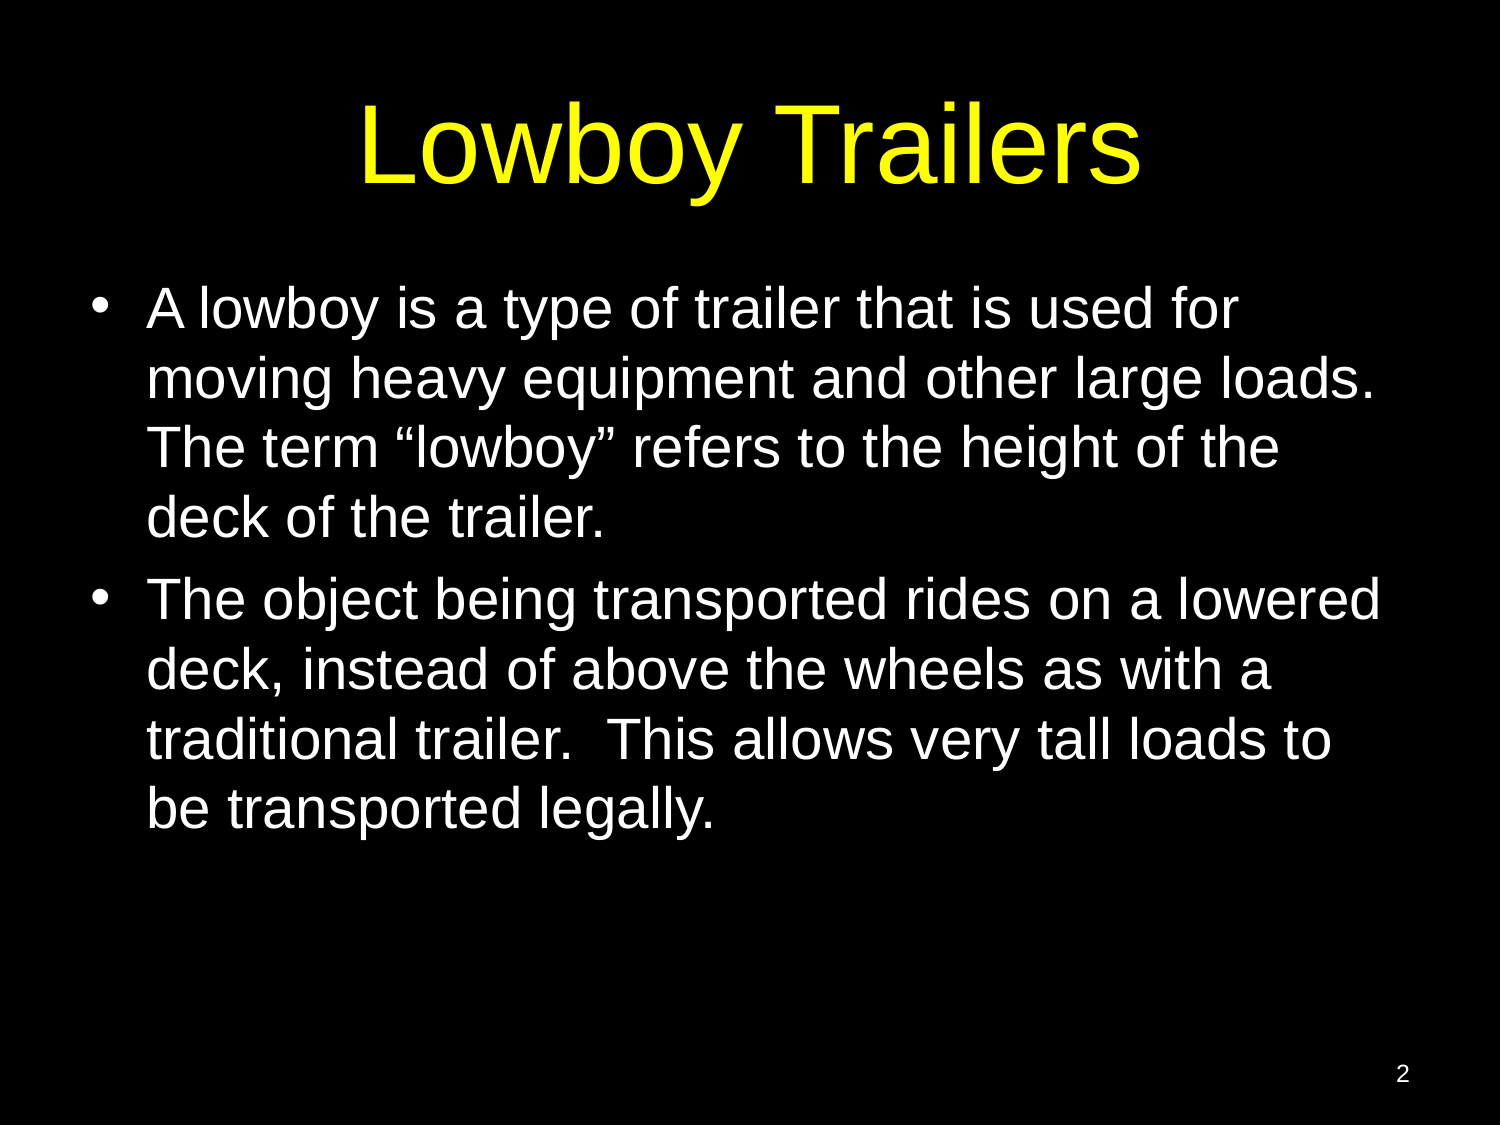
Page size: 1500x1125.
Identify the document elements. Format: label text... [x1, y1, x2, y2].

slide_number 2 [1074, 1042, 1425, 1103]
title Lowboy Trailers [75, 45, 1425, 233]
list A lowboy is a type of trailer that is used for moving heavy equipment and other large loads. The term “lowboy” refers to the height of the deck of the trailer. The object being transported rides on a lowered deck, instead of above the wheels as with a traditional trailer. This allows very tall loads to be transported legally. [75, 262, 1425, 1005]
